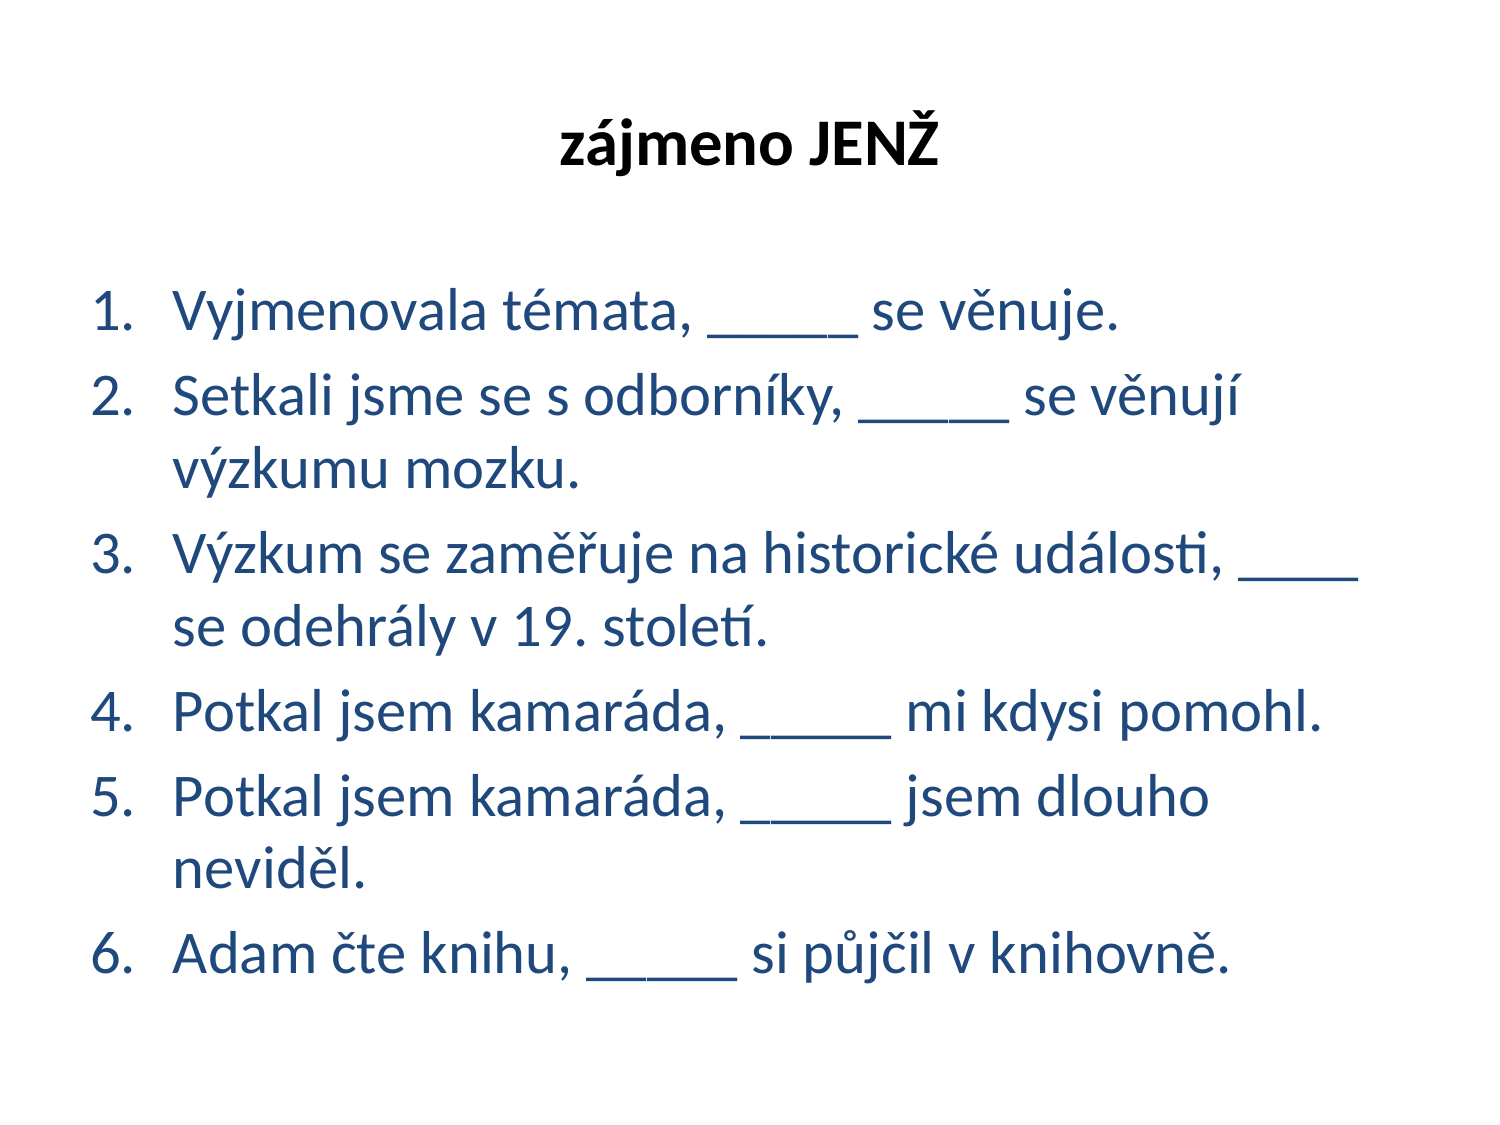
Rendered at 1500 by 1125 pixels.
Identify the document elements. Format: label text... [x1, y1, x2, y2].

title zájmeno JENŽ [75, 45, 1425, 233]
list Vyjmenovala témata, _____ se věnuje. Setkali jsme se s odborníky, _____ se věnují výzkumu mozku. Výzkum se zaměřuje na historické události, ____ se odehrály v 19. století. Potkal jsem kamaráda, _____ mi kdysi pomohl. Potkal jsem kamaráda, _____ jsem dlouho neviděl. Adam čte knihu, _____ si půjčil v knihovně. [75, 262, 1425, 1005]
